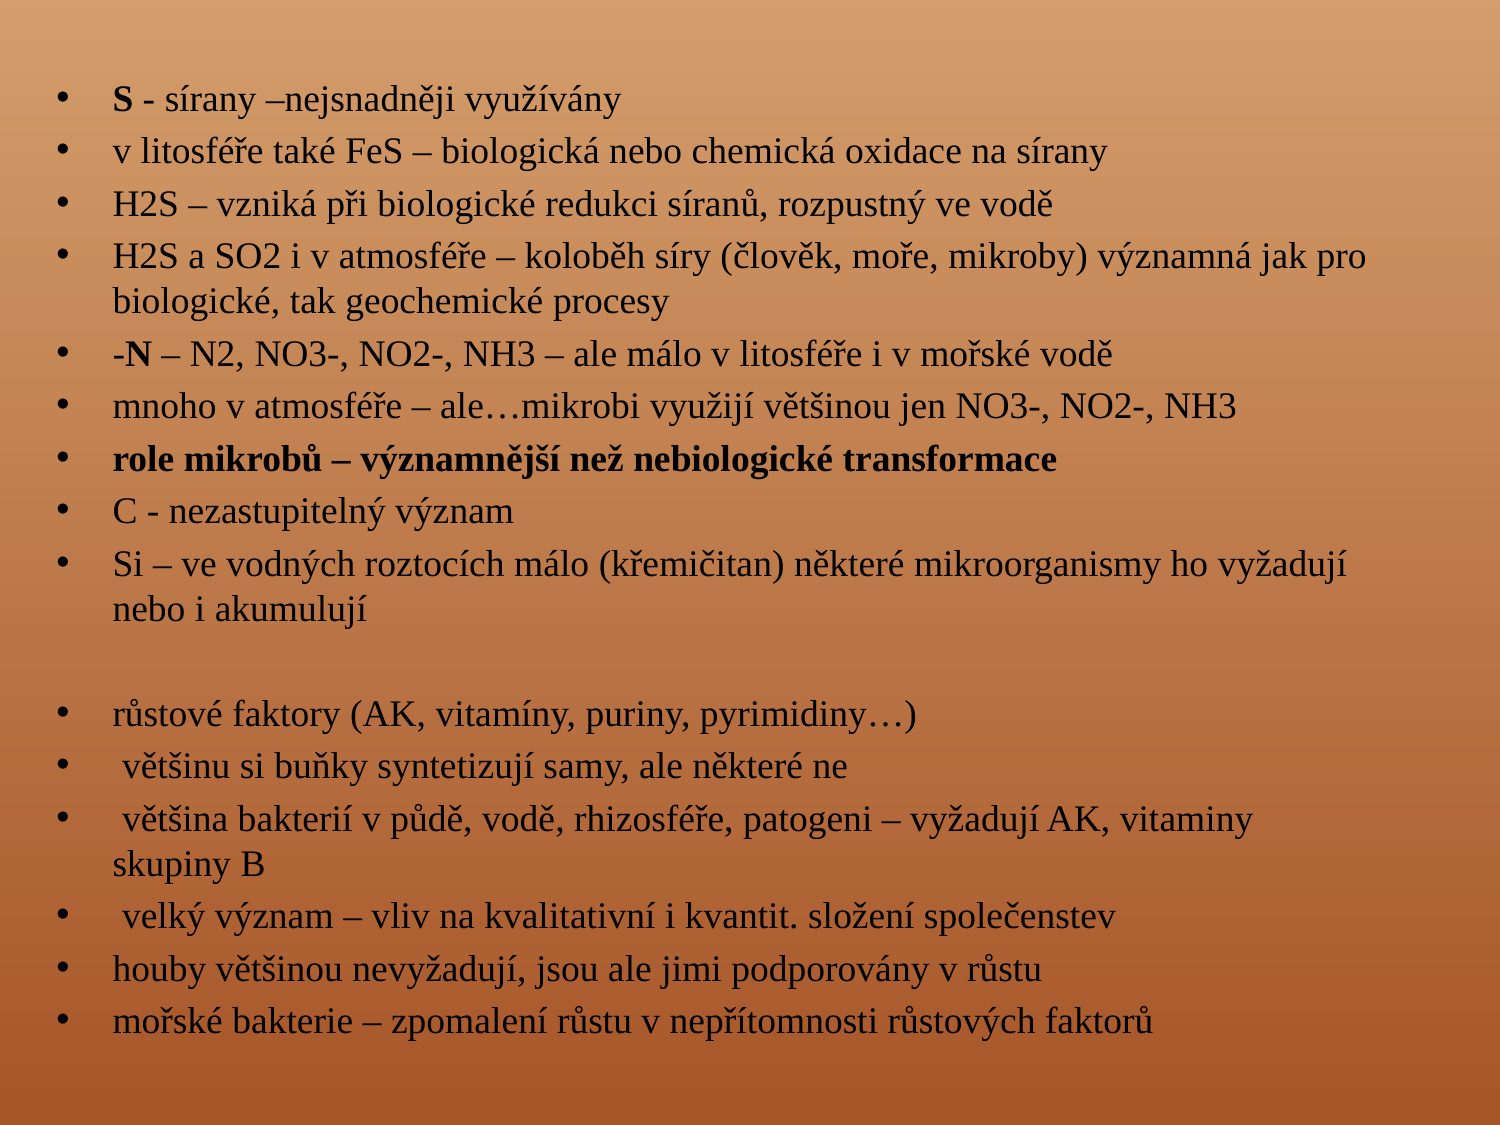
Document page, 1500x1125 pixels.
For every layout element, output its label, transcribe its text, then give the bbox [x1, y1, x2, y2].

list S - sírany –nejsnadněji využívány v litosféře také FeS – biologická nebo chemická oxidace na sírany H2S – vzniká při biologické redukci síranů, rozpustný ve vodě H2S a SO2 i v atmosféře – koloběh síry (člověk, moře, mikroby) významná jak pro biologické, tak geochemické procesy -N – N2, NO3-, NO2-, NH3 – ale málo v litosféře i v mořské vodě mnoho v atmosféře – ale…mikrobi využijí většinou jen NO3-, NO2-, NH3 role mikrobů – významnější než nebiologické transformace C - nezastupitelný význam Si – ve vodných roztocích málo (křemičitan) některé mikroorganismy ho vyžadují nebo i akumulují růstové faktory (AK, vitamíny, puriny, pyrimidiny…) většinu si buňky syntetizují samy, ale některé ne většina bakterií v půdě, vodě, rhizosféře, patogeni – vyžadují AK, vitaminy skupiny B velký význam – vliv na kvalitativní i kvantit. složení společenstev houby většinou nevyžadují, jsou ale jimi podporovány v růstu mořské bakterie – zpomalení růstu v nepřítomnosti růstových faktorů [41, 66, 1392, 809]
